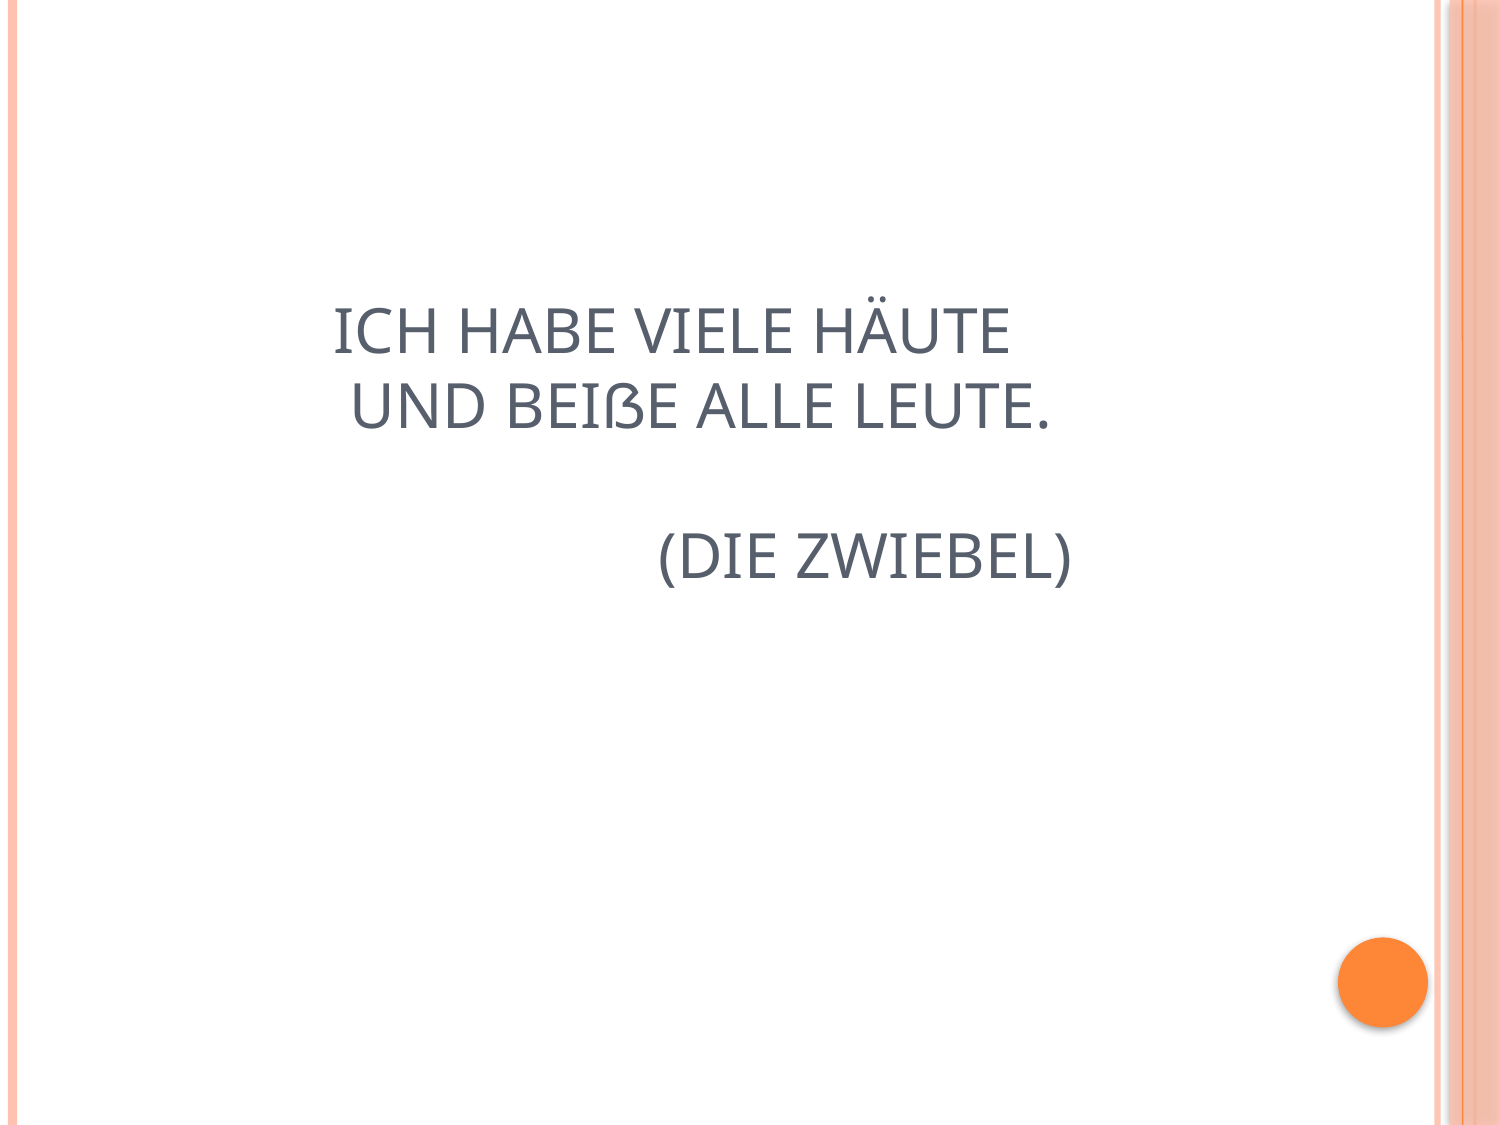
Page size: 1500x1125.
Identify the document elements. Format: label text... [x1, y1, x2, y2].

title Ich habe viele Häute und beiße alle Leute. (Die Zwiebel) [75, 45, 1300, 598]
